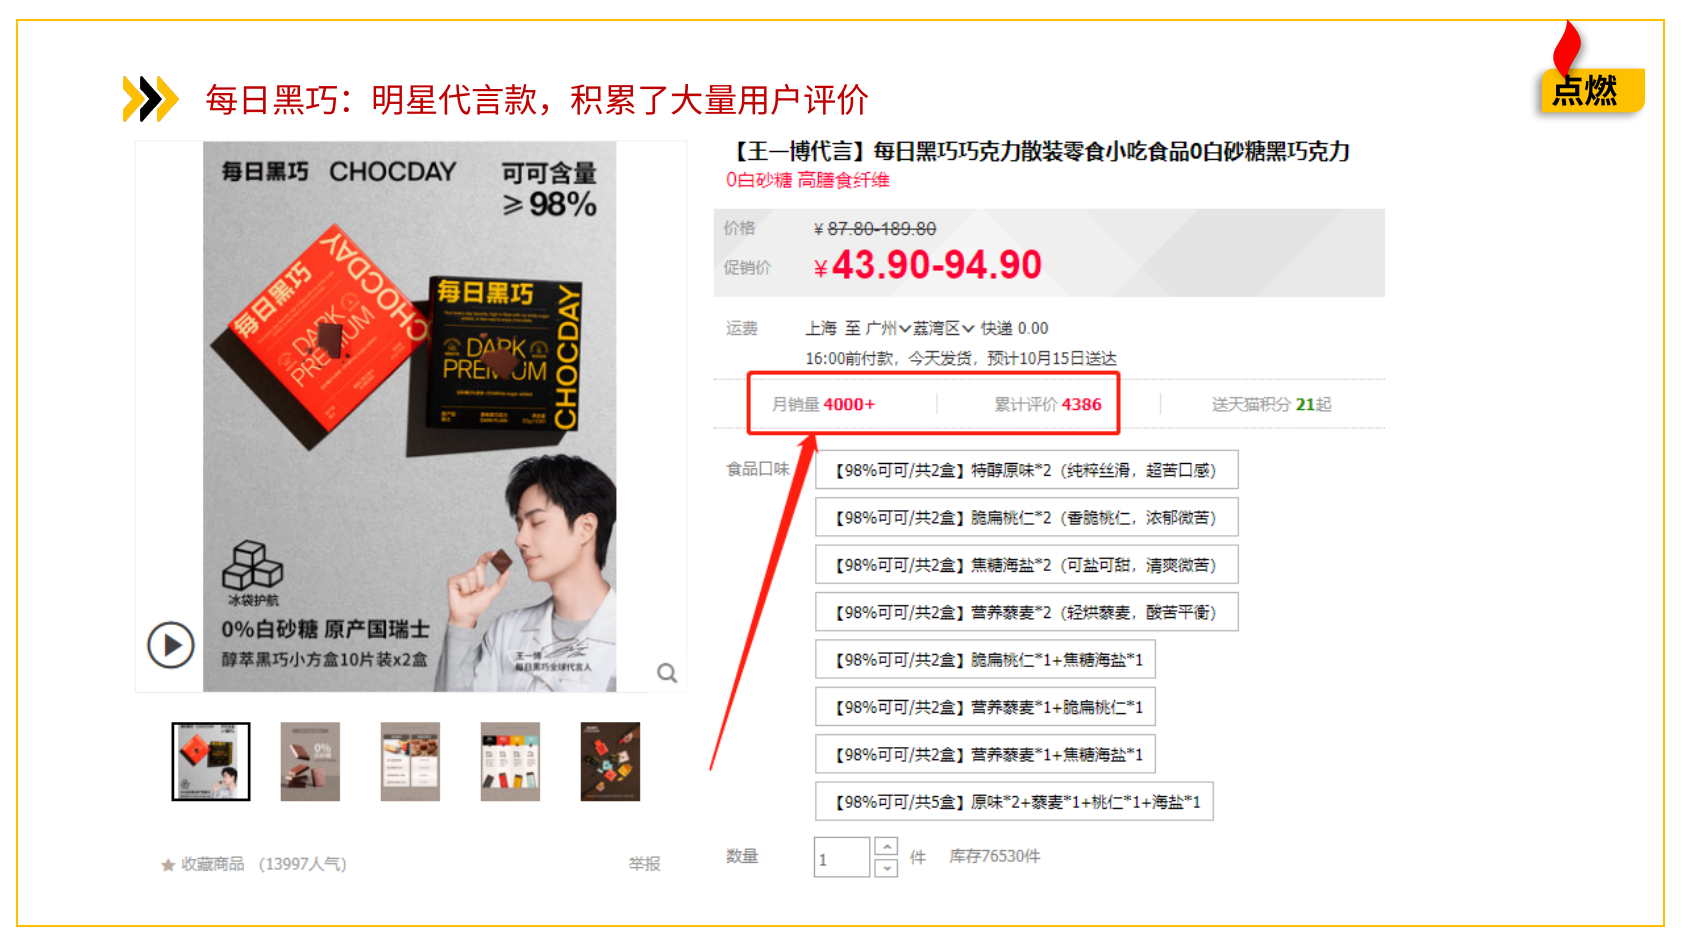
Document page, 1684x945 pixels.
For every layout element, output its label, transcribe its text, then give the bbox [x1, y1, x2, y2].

text_box [16, 19, 1665, 927]
text_box 每日黑巧：明星代言款，积累了大量用户评价 [190, 71, 1227, 126]
picture [123, 126, 1401, 904]
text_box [1536, 19, 1645, 118]
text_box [123, 76, 180, 122]
